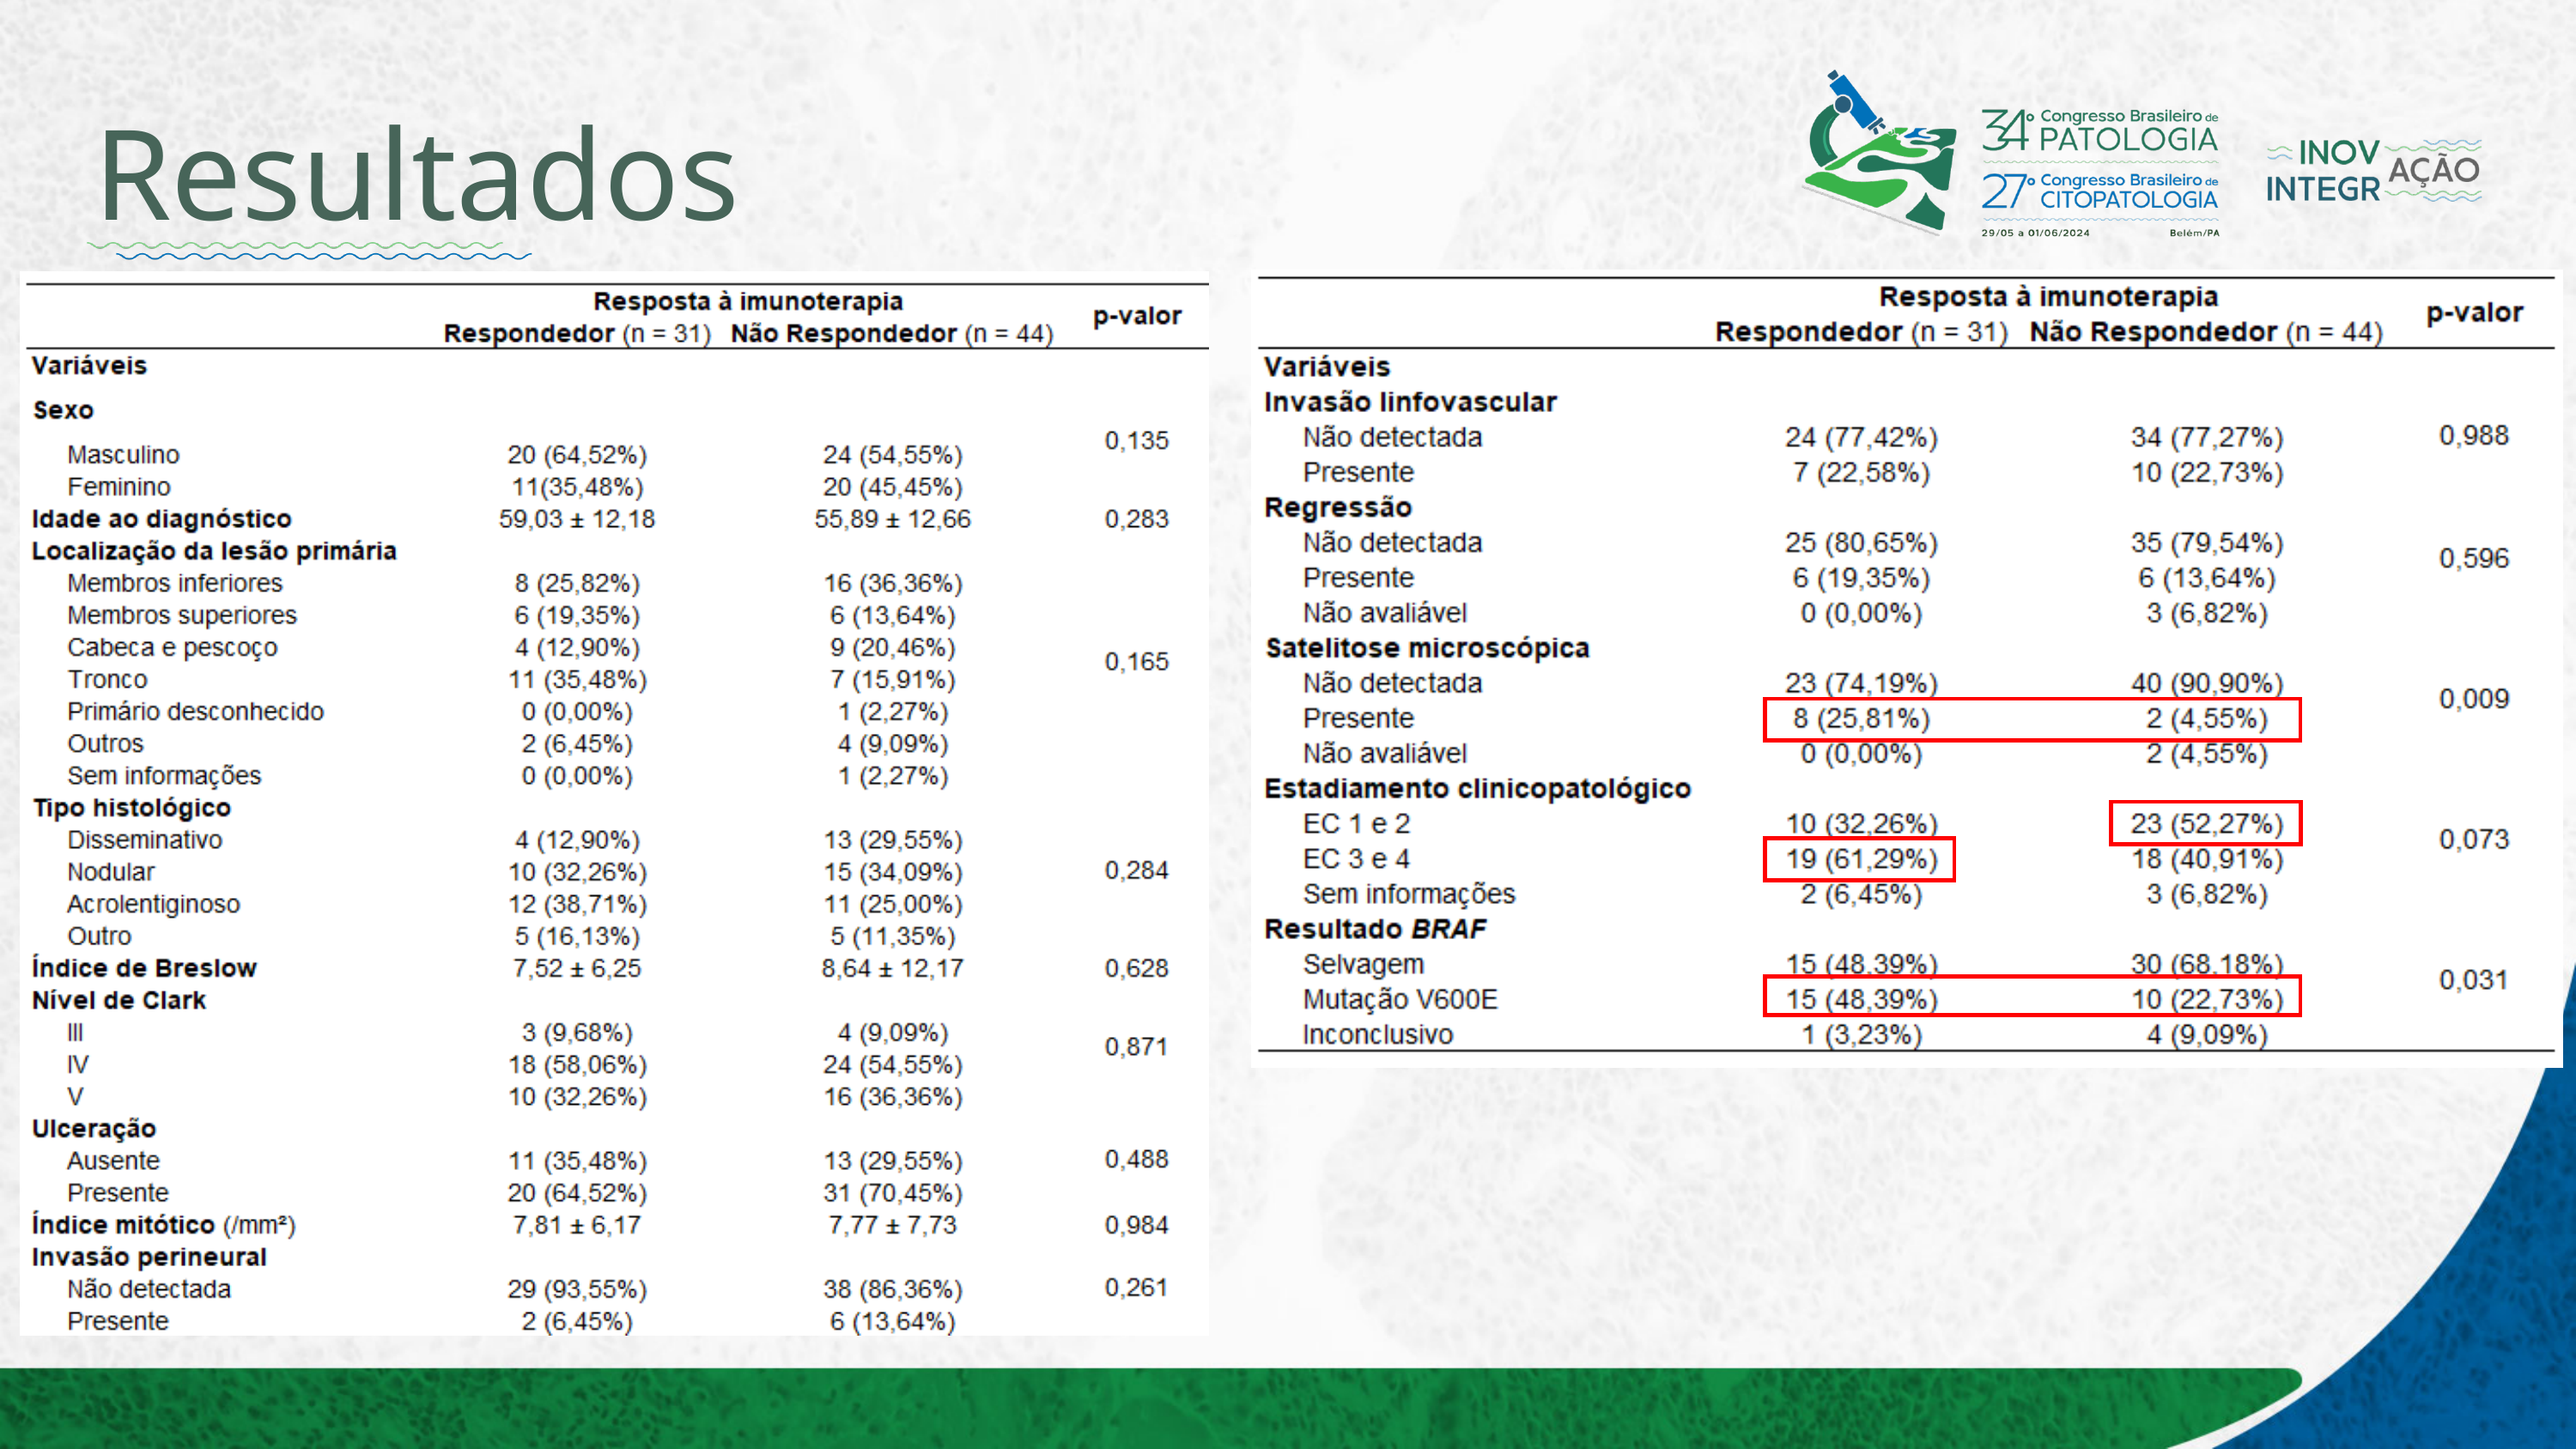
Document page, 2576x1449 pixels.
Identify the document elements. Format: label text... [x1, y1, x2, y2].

picture [0, 0, 2576, 1449]
title Resultados [81, 73, 1724, 246]
